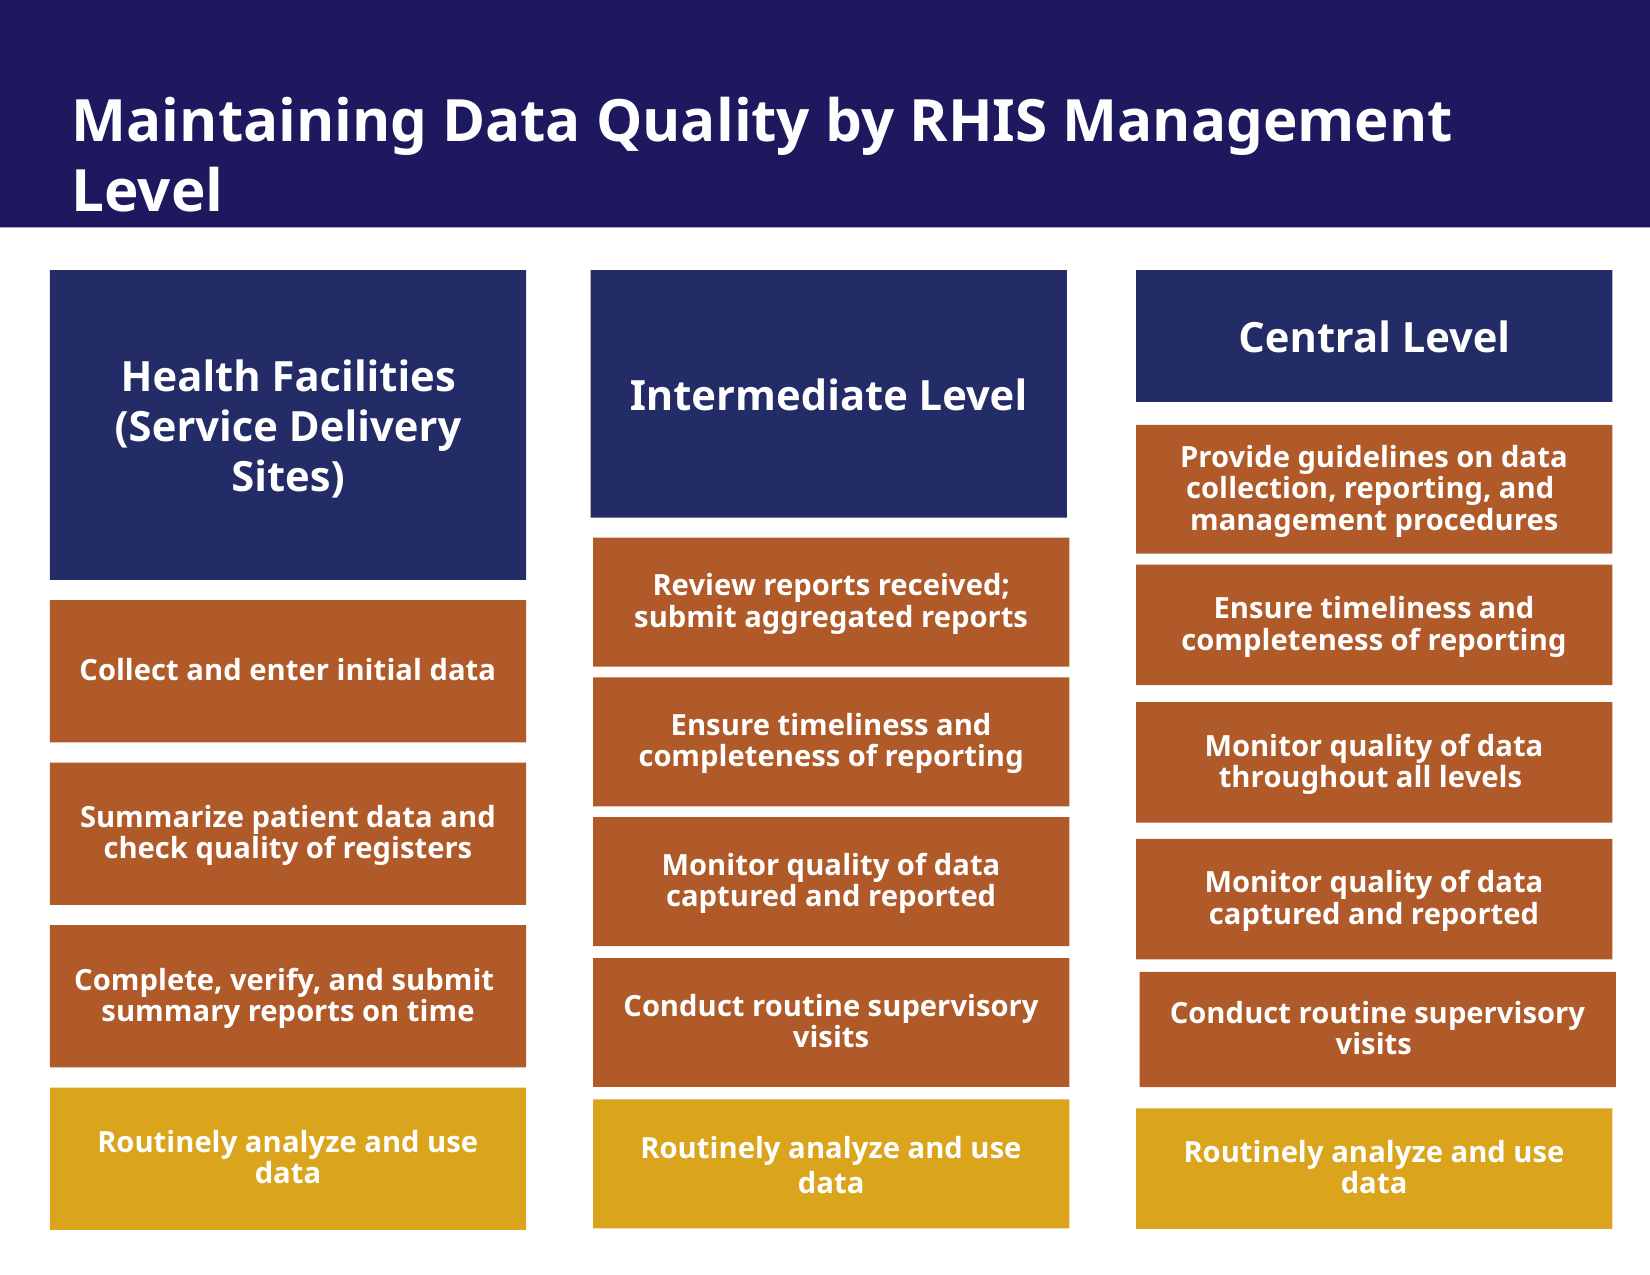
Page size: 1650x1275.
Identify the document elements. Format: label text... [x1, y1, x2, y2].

text_box Central Level [1134, 268, 1614, 404]
text_box Conduct routine supervisory visits [1137, 970, 1618, 1089]
text_box Monitor quality of data captured and reported [1134, 837, 1614, 961]
text_box Routinely analyze and use data [1134, 1106, 1614, 1231]
text_box Ensure timeliness and completeness of reporting [1134, 563, 1614, 687]
text_box Review reports received; submit aggregated reports [591, 536, 1071, 669]
text_box Routinely analyze and use data [591, 1097, 1071, 1231]
text_box Health Facilities (Service Delivery Sites) [48, 268, 528, 582]
text_box Ensure timeliness and completeness of reporting [591, 675, 1071, 808]
text_box Intermediate Level [588, 268, 1069, 520]
slide_number 10 [1188, 1185, 1568, 1250]
title Maintaining Data Quality by RHIS Management Level [71, 83, 1598, 225]
text_box Collect and enter initial data [48, 598, 528, 745]
text_box Routinely analyze and use data [48, 1086, 528, 1232]
text_box Provide guidelines on data collection, reporting, and management procedures [1134, 423, 1614, 556]
text_box Complete, verify, and submit summary reports on time [48, 923, 528, 1070]
text_box Summarize patient data and check quality of registers [48, 761, 528, 907]
text_box Conduct routine supervisory visits [591, 956, 1071, 1089]
text_box Monitor quality of data captured and reported [591, 815, 1071, 948]
text_box Monitor quality of data throughout all levels [1134, 700, 1614, 825]
